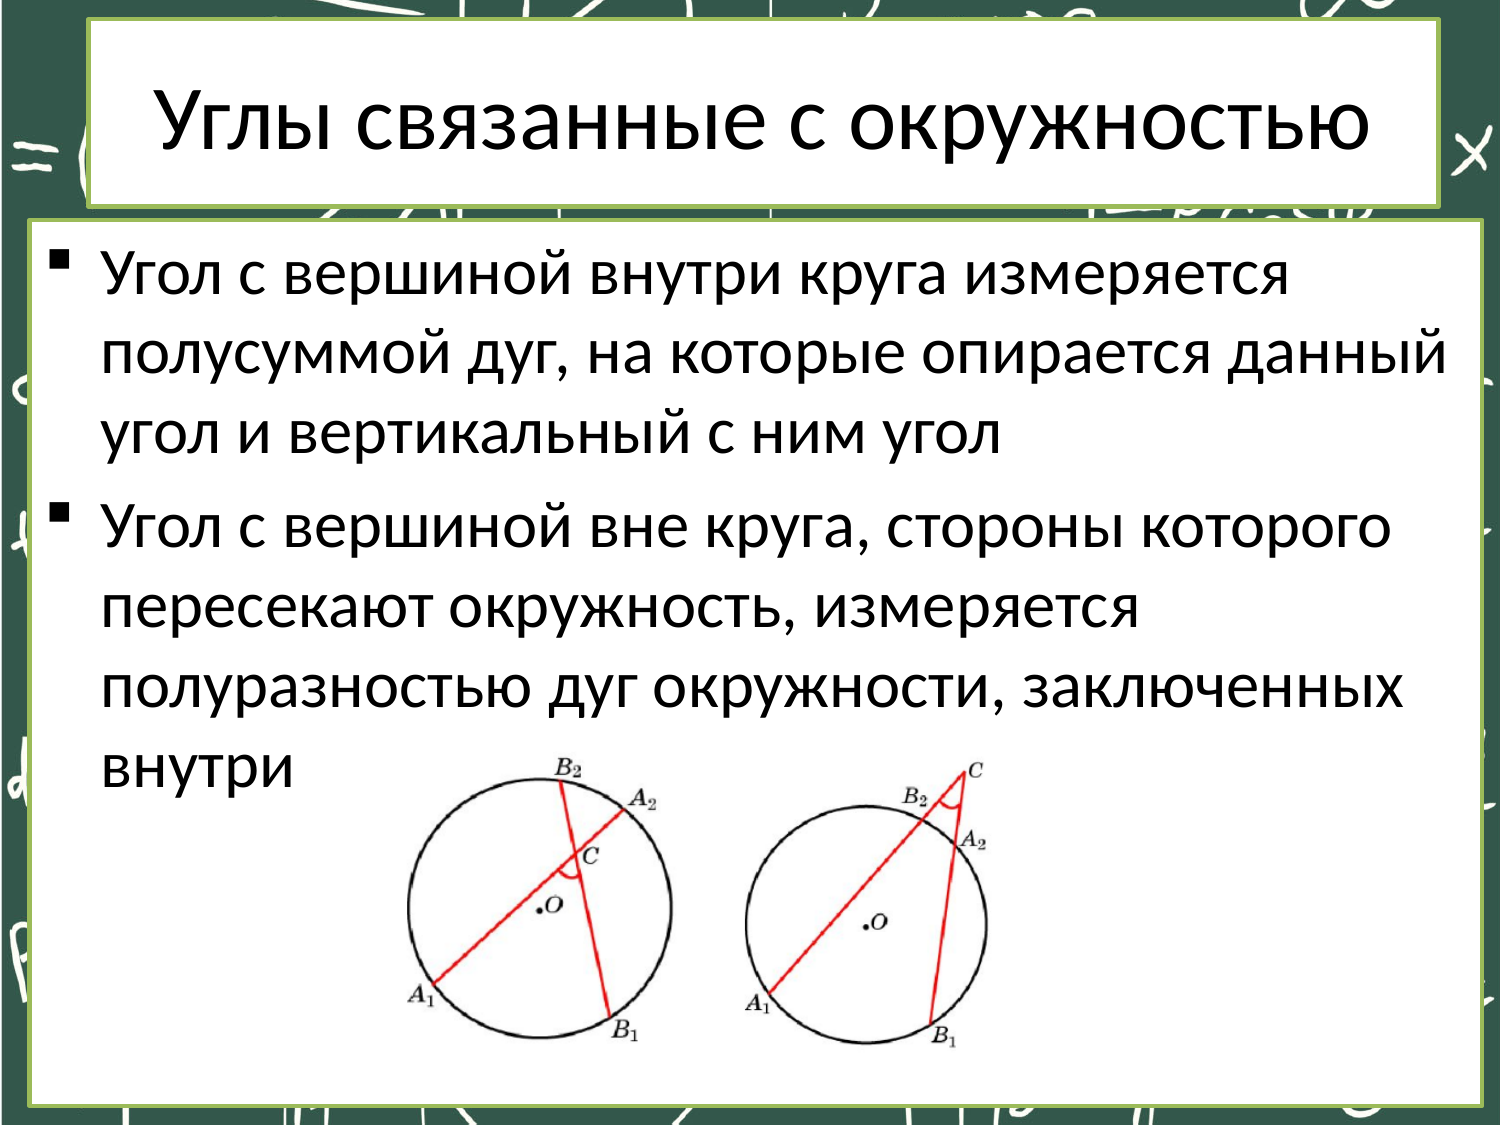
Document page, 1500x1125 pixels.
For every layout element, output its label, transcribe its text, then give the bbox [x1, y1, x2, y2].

picture [0, 0, 1500, 1125]
title Углы связанные с окружностью [86, 17, 1441, 209]
list Угол с вершиной внутри круга измеряется полусуммой дуг, на которые опирается данный угол и вертикальный с ним угол Угол с вершиной вне круга, стороны которого пересекают окружность, измеряется полуразностью дуг окружности, заключенных внутри [27, 218, 1484, 1108]
